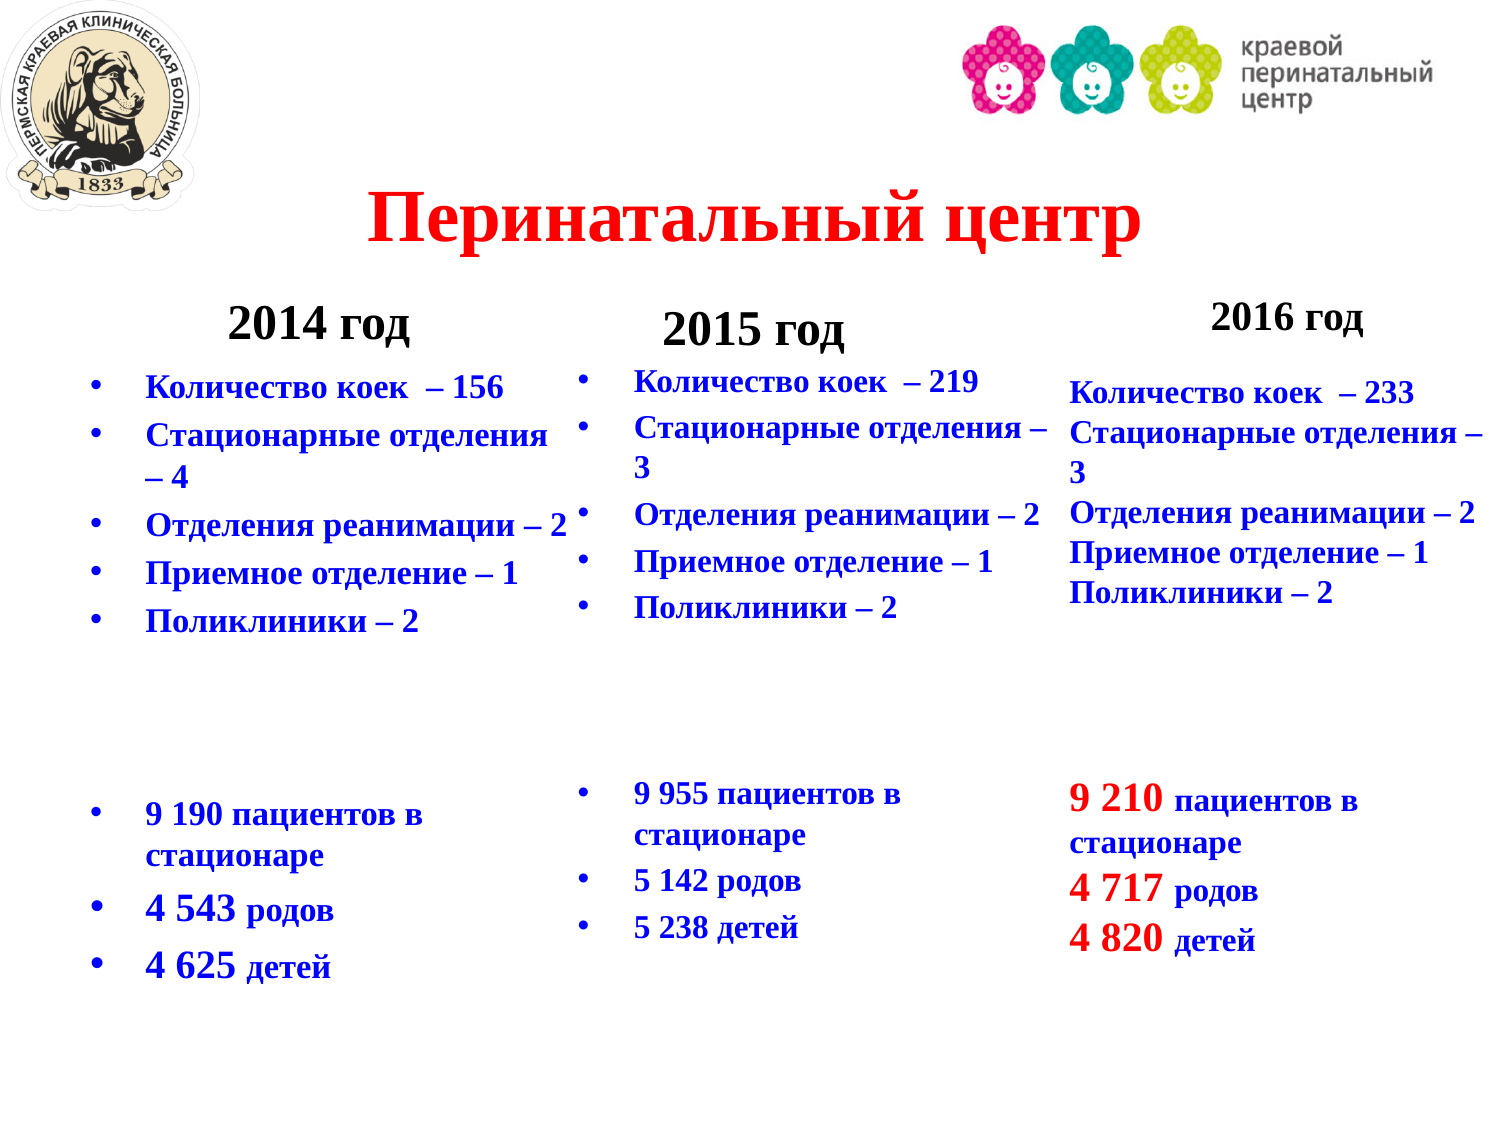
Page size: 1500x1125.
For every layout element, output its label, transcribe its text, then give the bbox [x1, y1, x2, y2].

title Перинатальный центр [281, 152, 1231, 270]
list Количество коек – 156 Стационарные отделения – 4 Отделения реанимации – 2 Приемное отделение – 1 Поликлиники – 2 9 190 пациентов в стационаре 4 543 родов 4 625 детей [75, 356, 586, 1005]
text_box Количество коек – 233 Стационарные отделения – 3 Отделения реанимации – 2 Приемное отделение – 1 Поликлиники – 2 9 210 пациентов в стационаре 4 717 родов 4 820 детей [1054, 363, 1500, 1058]
list 2014 год [75, 251, 563, 356]
picture [0, 0, 200, 212]
list Количество коек – 219 Стационарные отделения – 3 Отделения реанимации – 2 Приемное отделение – 1 Поликлиники – 2 9 955 пациентов в стационаре 5 142 родов 5 238 детей [562, 351, 1067, 1000]
list 2015 год [421, 257, 1085, 363]
text_box 2016 год [1195, 281, 1379, 346]
picture [938, 0, 1500, 152]
